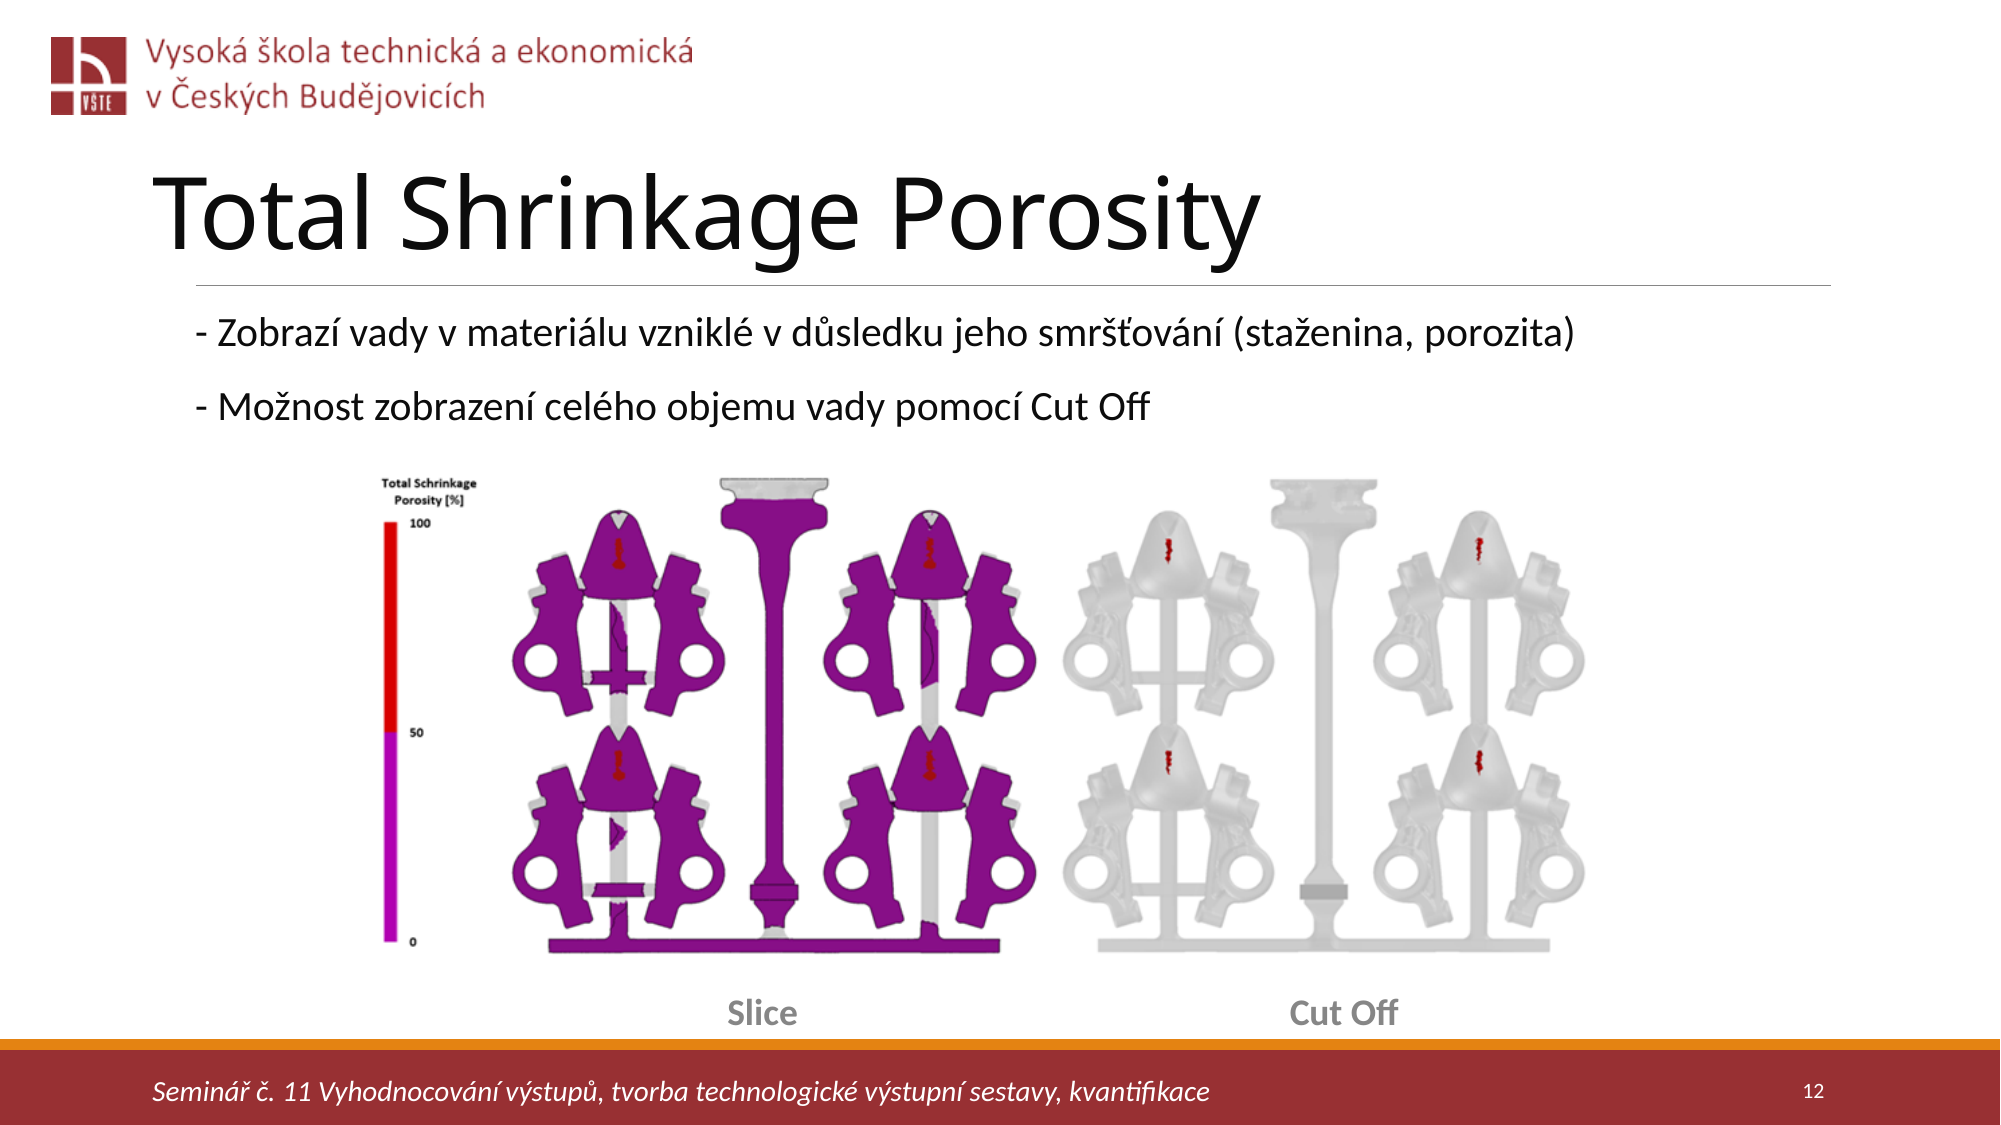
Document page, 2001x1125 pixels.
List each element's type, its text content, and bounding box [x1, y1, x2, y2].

title Total Shrinkage Porosity [137, 136, 1863, 278]
list - Zobrazí vady v materiálu vzniklé v důsledku jeho smršťování (staženina, porozita) - Možnost zobrazení celého objemu vady pomocí Cut Off [180, 302, 1840, 963]
footer Seminář č. 11 Vyhodnocování výstupů, tvorba technologické výstupní sestavy, kvantifikace [137, 1059, 1437, 1120]
picture [50, 37, 693, 115]
picture [333, 469, 1603, 964]
text_box Slice [712, 980, 905, 1041]
text_box Cut Off [1275, 980, 1467, 1041]
slide_number 12 [1624, 1059, 1840, 1120]
